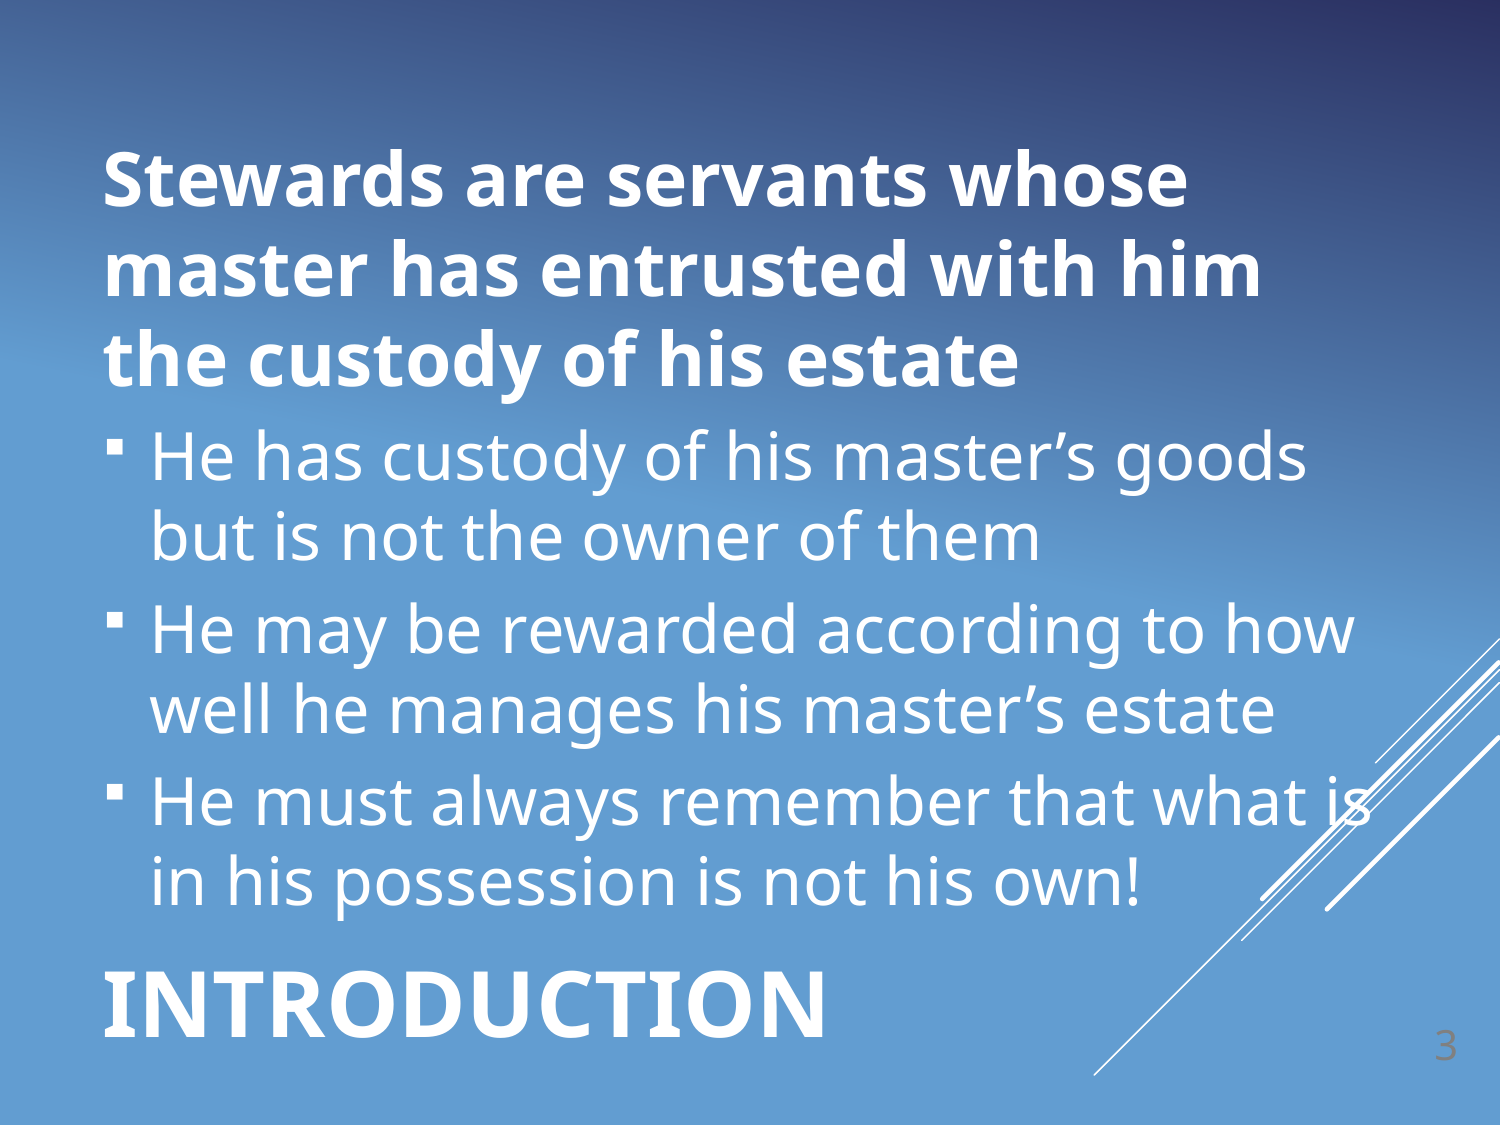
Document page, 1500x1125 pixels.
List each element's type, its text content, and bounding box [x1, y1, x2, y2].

list Stewards are servants whose master has entrusted with him the custody of his estate He has custody of his master’s goods but is not the owner of them He may be rewarded according to how well he manages his master’s estate He must always remember that what is in his possession is not his own! [87, 123, 1425, 942]
slide_number 3 [1332, 973, 1474, 1084]
title INTRODUCTION [87, 942, 1163, 1062]
